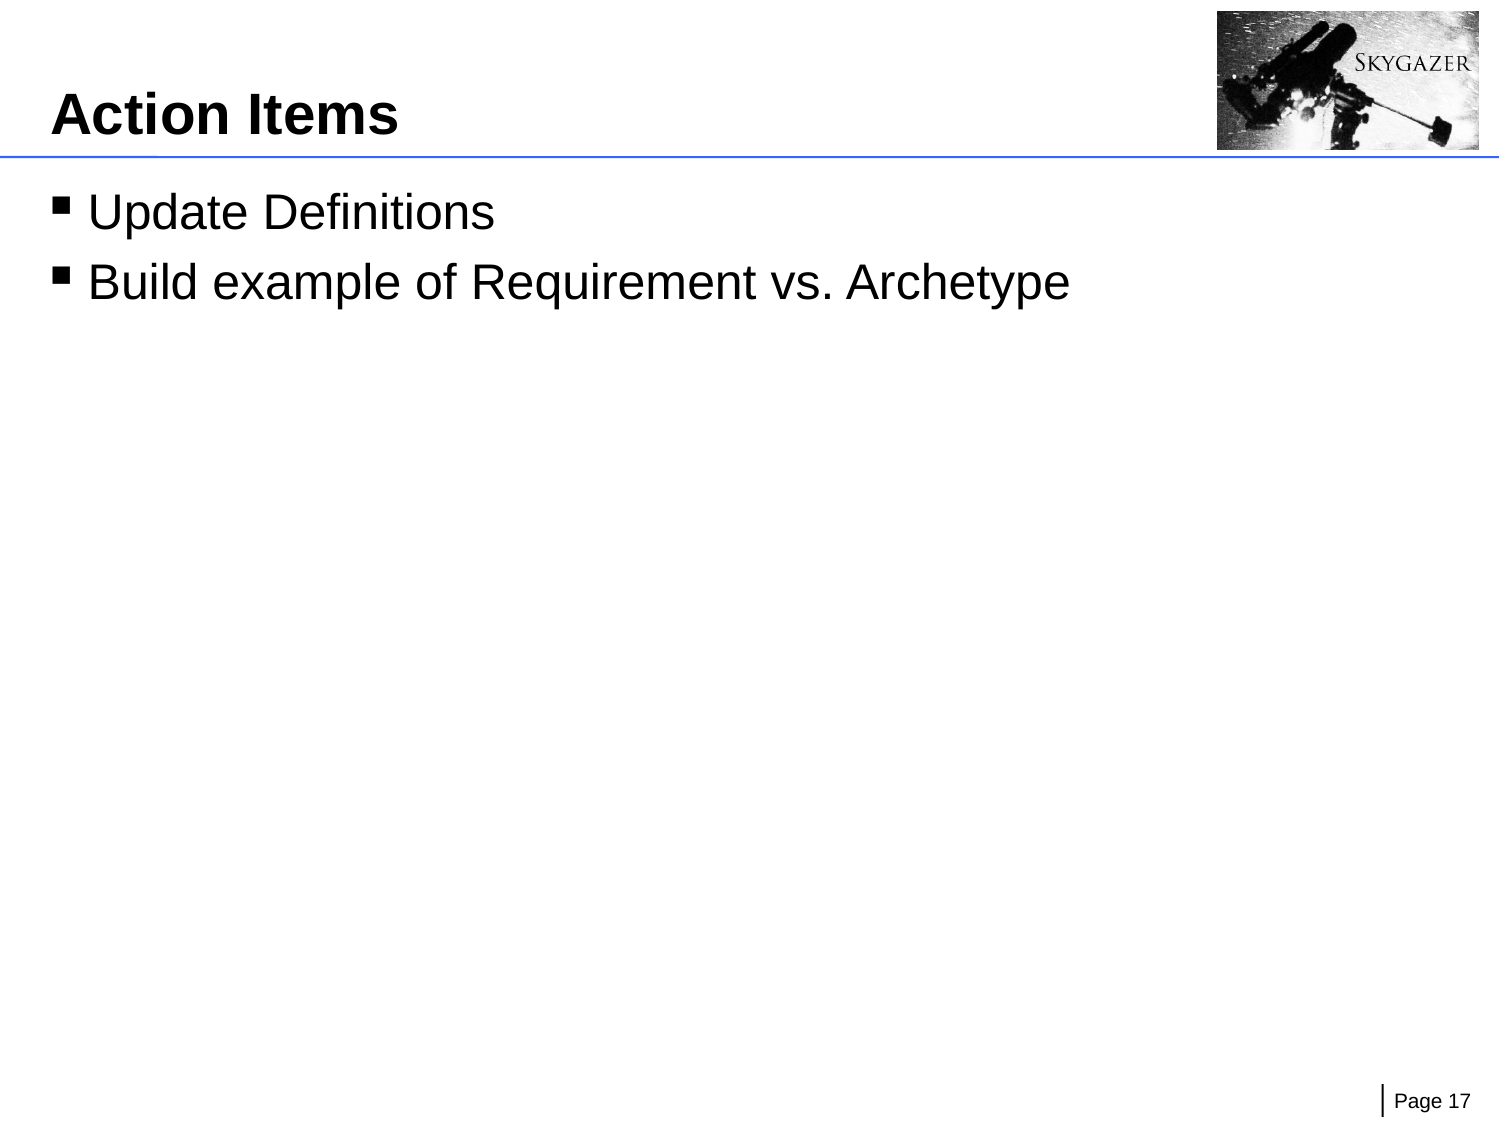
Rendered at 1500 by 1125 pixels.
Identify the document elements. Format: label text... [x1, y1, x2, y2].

list Update Definitions Build example of Requirement vs. Archetype [50, 179, 1450, 966]
picture [1217, 11, 1479, 150]
title Action Items [50, 16, 1203, 154]
